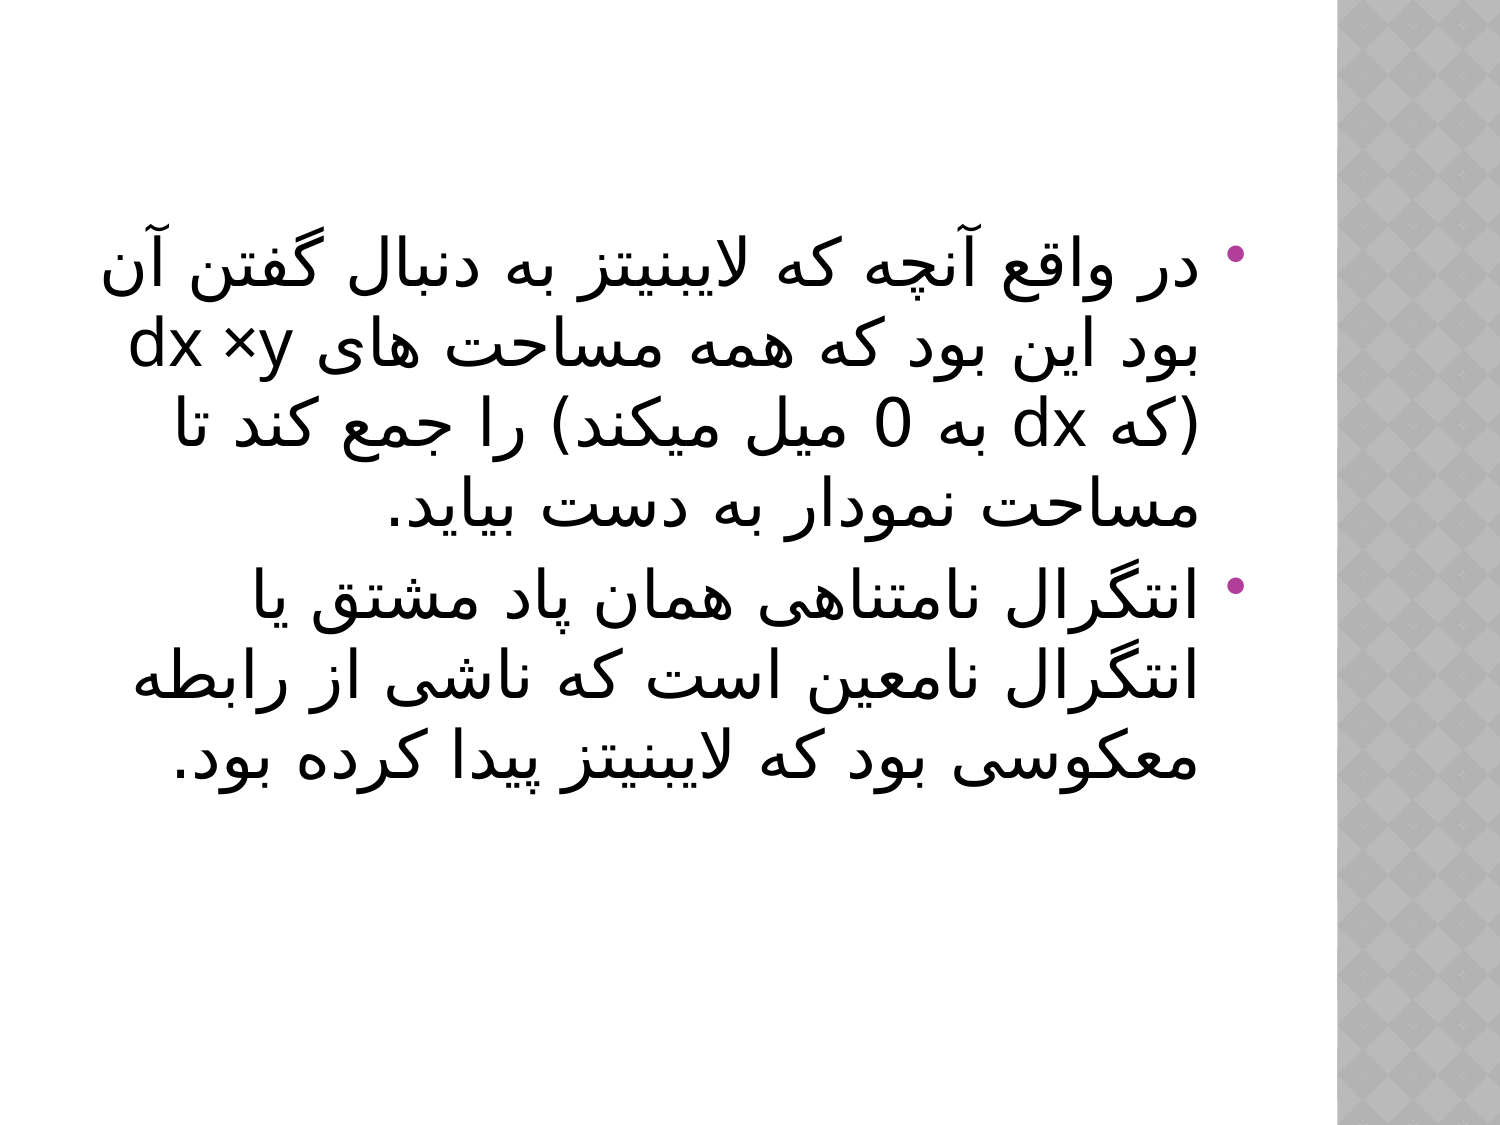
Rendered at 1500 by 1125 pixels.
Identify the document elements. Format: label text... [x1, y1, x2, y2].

list در واقع آنچه که لایبنیتز به دنبال گفتن آن بود این بود که همه مساحت های dx ×y (که dx به 0 میل میکند) را جمع کند تا مساحت نمودار به دست بیاید. انتگرال نامتناهی همان پاد مشتق یا انتگرال نامعین است که ناشی از رابطه معکوسی بود که لایبنیتز پیدا کرده بود. [75, 212, 1263, 850]
